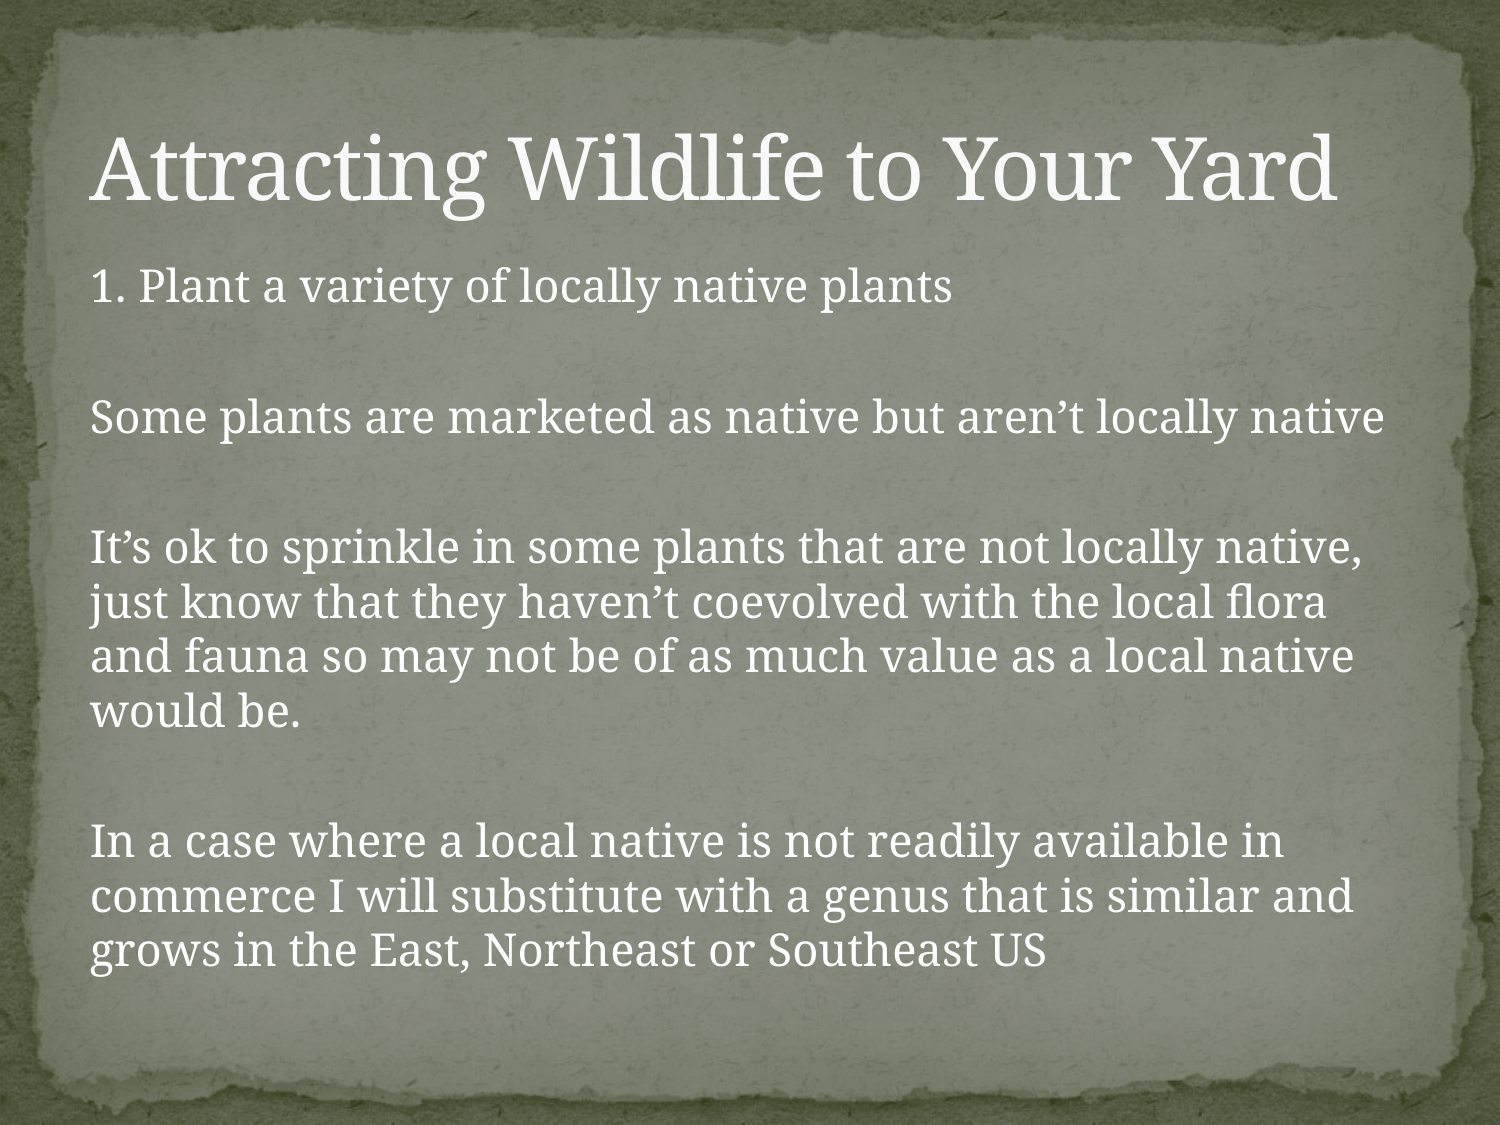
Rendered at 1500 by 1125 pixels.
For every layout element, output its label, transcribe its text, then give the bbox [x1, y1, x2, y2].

title Attracting Wildlife to Your Yard [74, 24, 1425, 225]
list 1. Plant a variety of locally native plants Some plants are marketed as native but aren’t locally native It’s ok to sprinkle in some plants that are not locally native, just know that they haven’t coevolved with the local flora and fauna so may not be of as much value as a local native would be. In a case where a local native is not readily available in commerce I will substitute with a genus that is similar and grows in the East, Northeast or Southeast US [75, 249, 1425, 1000]
